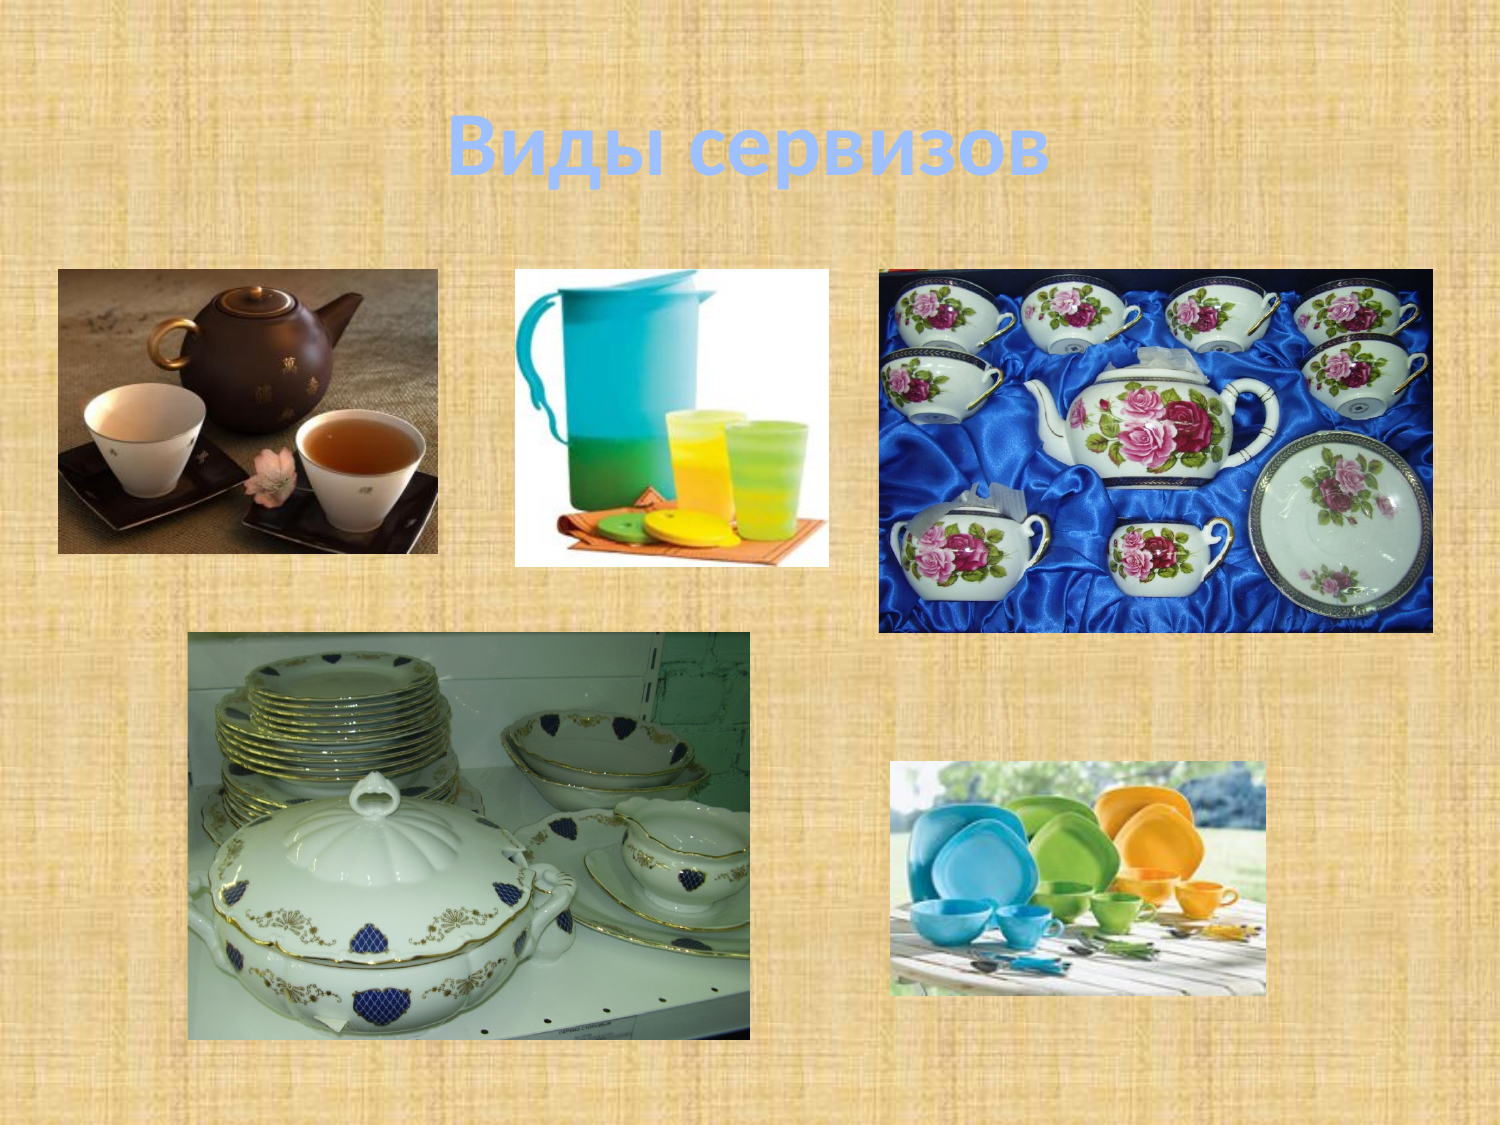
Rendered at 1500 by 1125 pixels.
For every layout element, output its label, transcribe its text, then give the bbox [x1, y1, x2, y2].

picture [0, 0, 1500, 1125]
title Виды сервизов [75, 45, 1425, 233]
